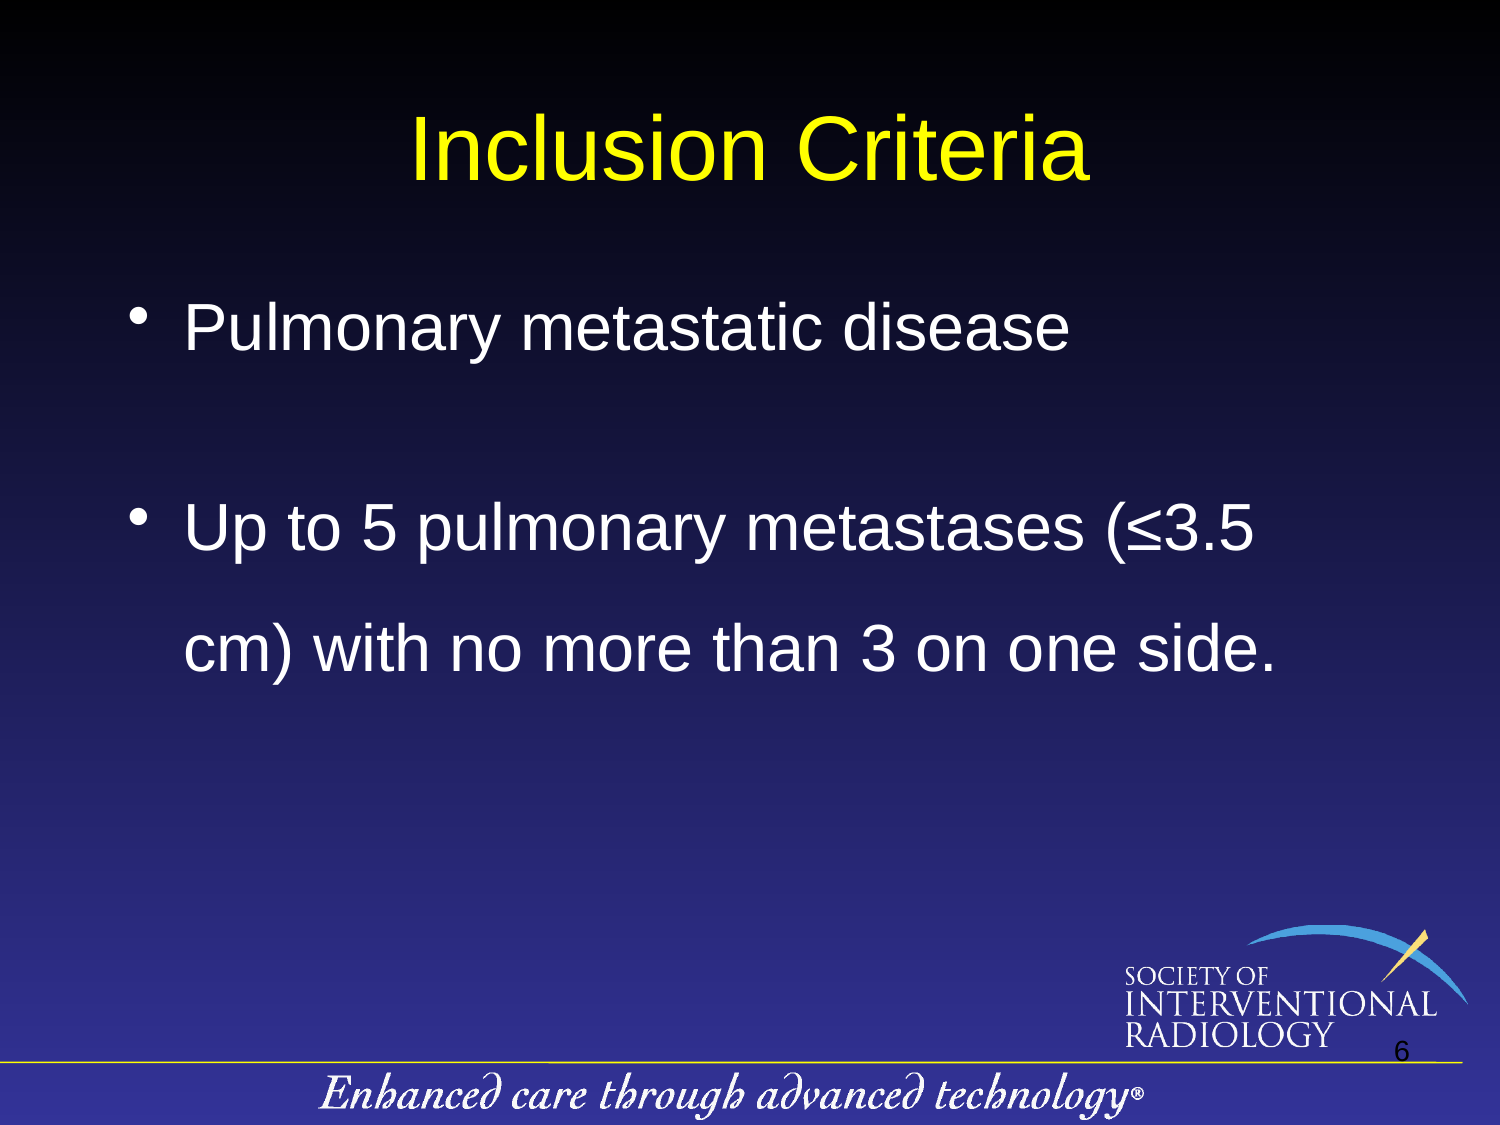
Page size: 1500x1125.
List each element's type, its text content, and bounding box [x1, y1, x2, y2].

text_box Inclusion Criteria [74, 50, 1425, 238]
list Pulmonary metastatic disease Up to 5 pulmonary metastases (≤3.5 cm) with no more than 3 on one side. [112, 238, 1388, 934]
picture [1125, 924, 1471, 1054]
picture [312, 1064, 1200, 1125]
picture [312, 1055, 1074, 1061]
slide_number 6 [1074, 1024, 1425, 1103]
